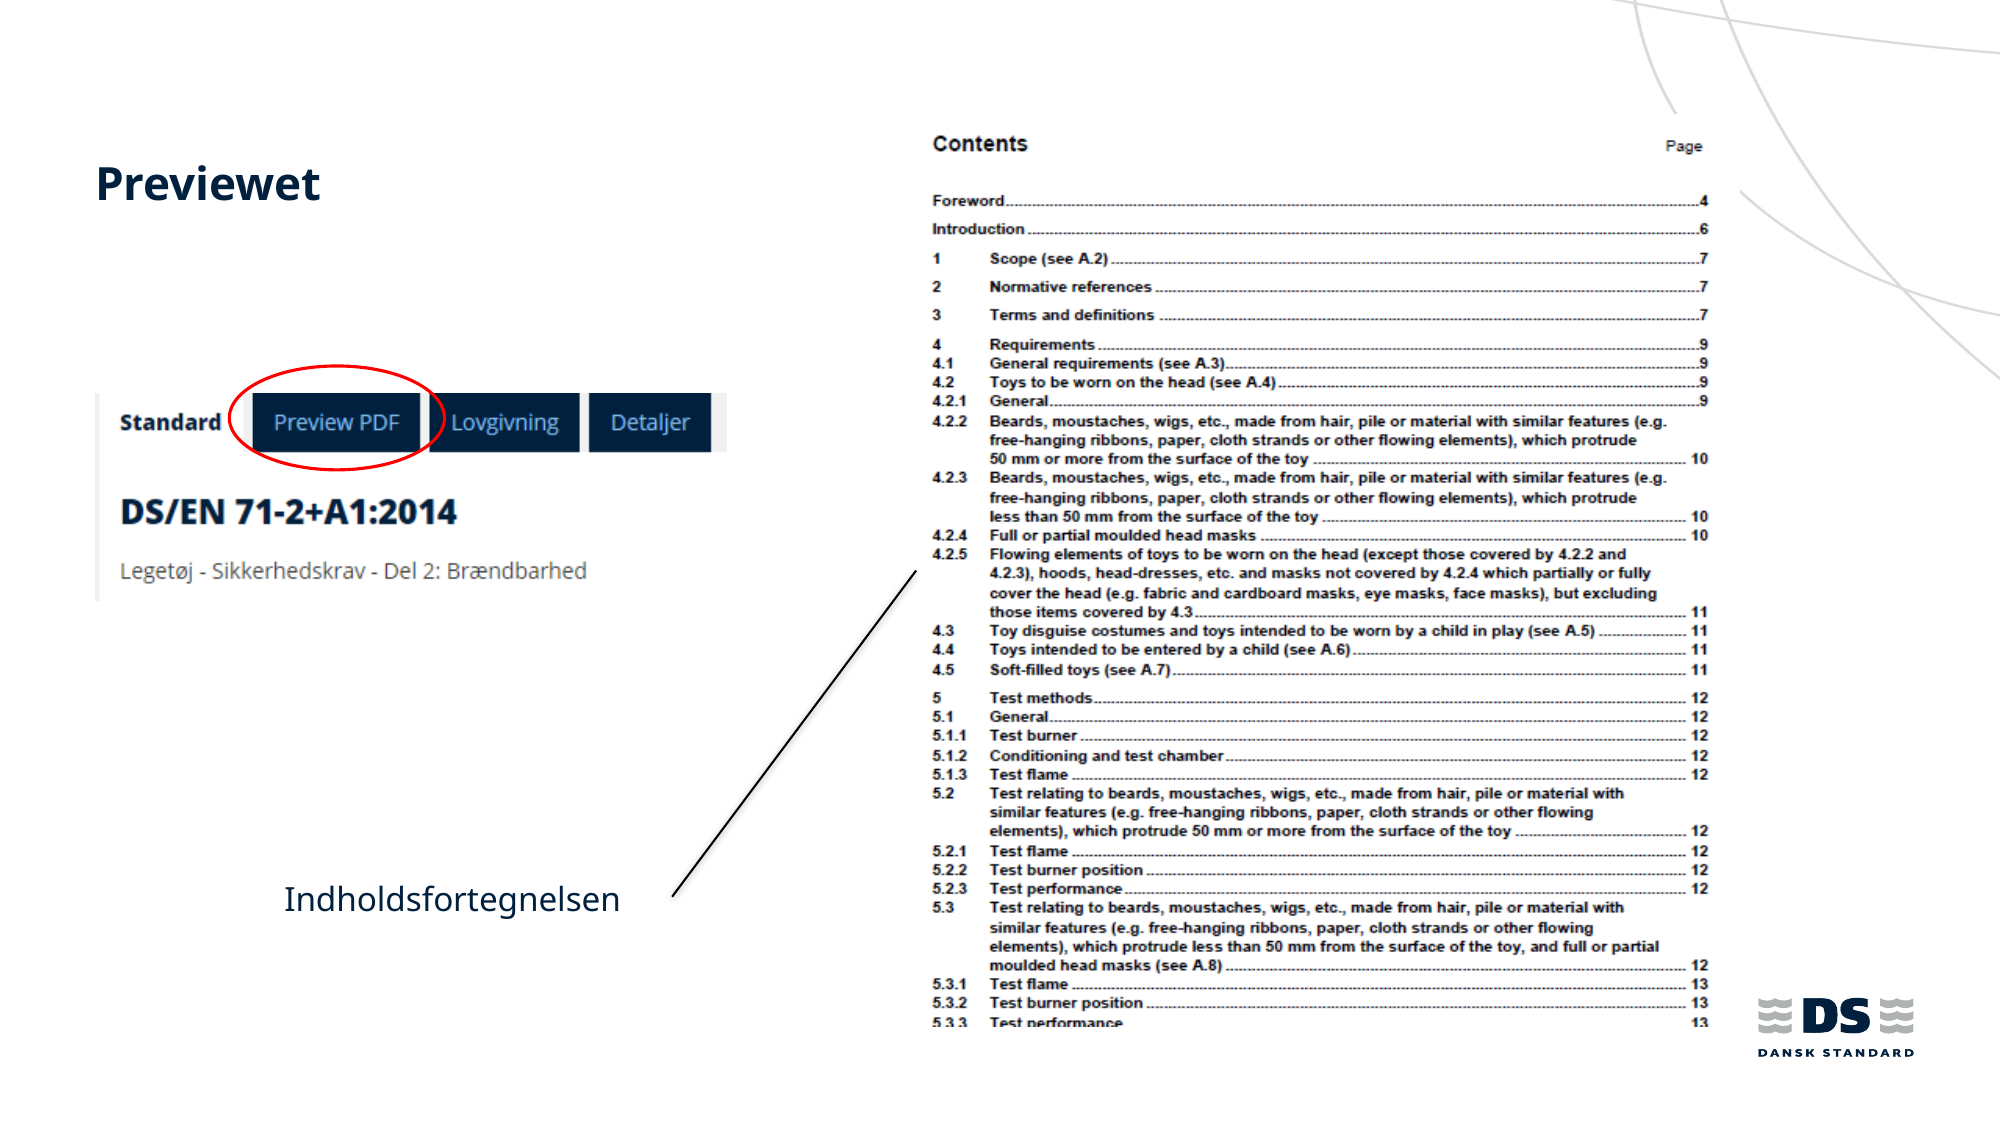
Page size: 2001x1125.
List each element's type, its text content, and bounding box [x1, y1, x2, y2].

title Previewet [95, 154, 673, 277]
picture [94, 392, 727, 602]
text_box [241, 363, 433, 391]
text_box Indholdsfortegnelsen [269, 866, 673, 927]
picture [915, 0, 2000, 1125]
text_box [671, 570, 917, 898]
